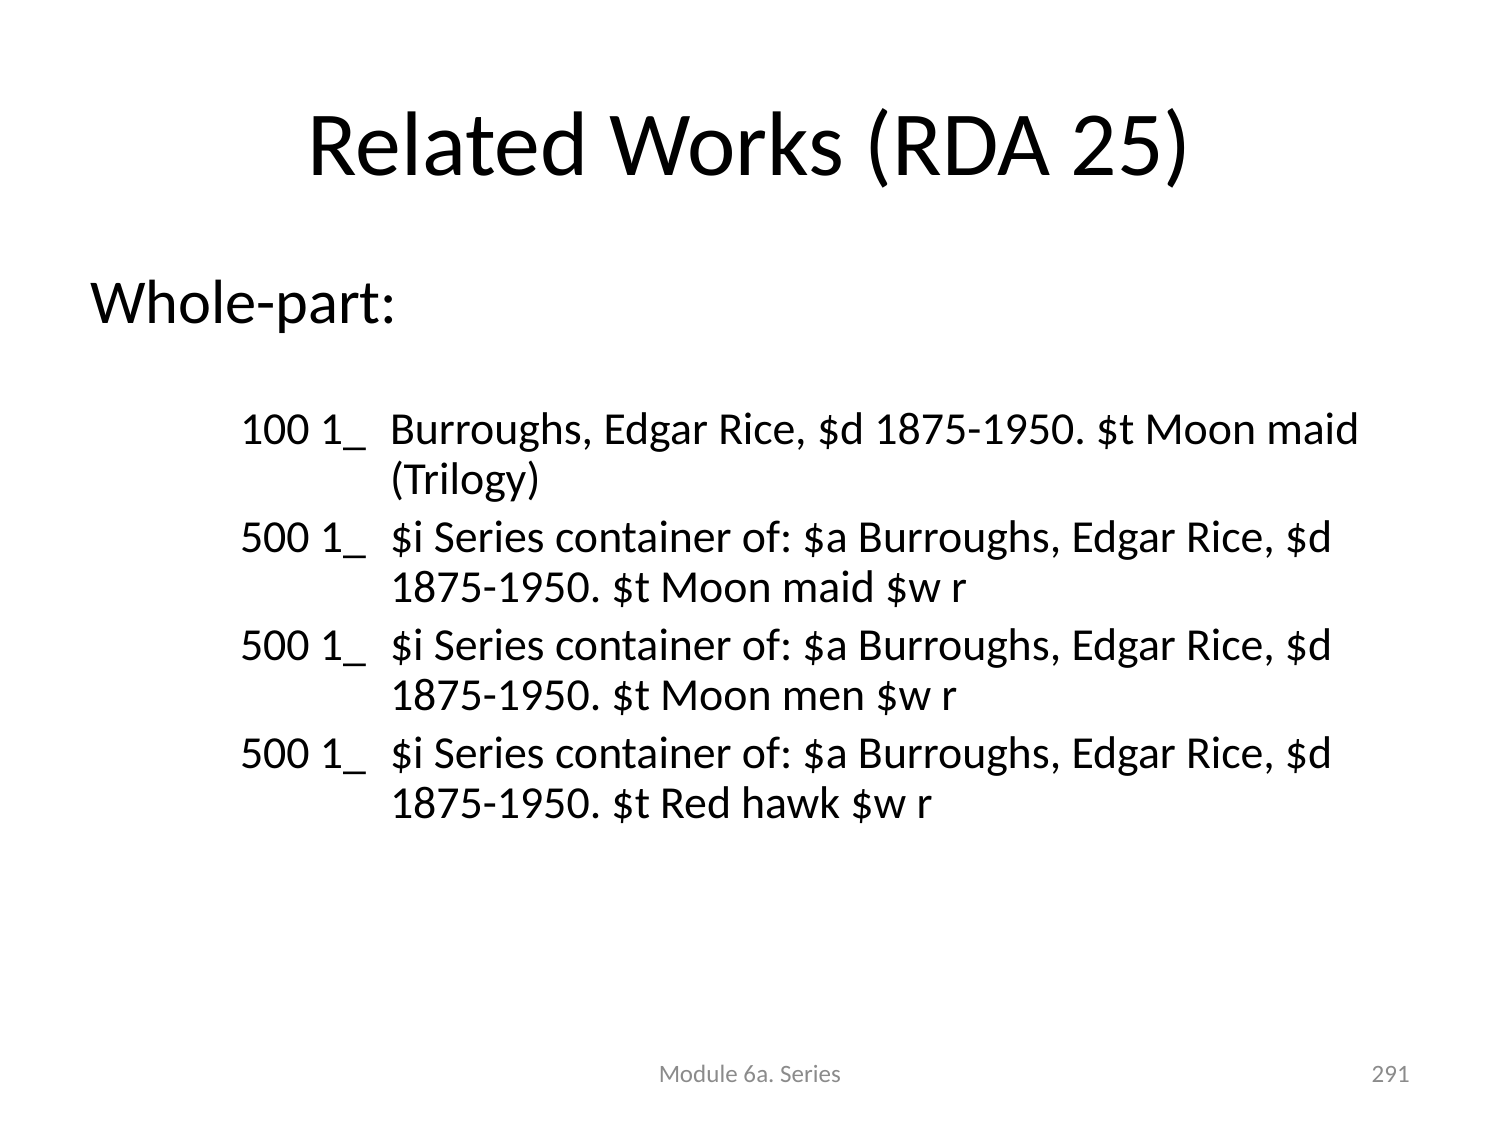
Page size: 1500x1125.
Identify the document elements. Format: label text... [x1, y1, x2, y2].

slide_number 291 [1074, 1042, 1425, 1103]
footer Module 6a. Series [512, 1042, 988, 1103]
list Whole-part: 100 1_ Burroughs, Edgar Rice, $d 1875-1950. $t Moon maid (Trilogy) 500 1_ $i Series container of: $a Burroughs, Edgar Rice, $d 1875-1950. $t Moon maid $w r 500 1_ $i Series container of: $a Burroughs, Edgar Rice, $d 1875-1950. $t Moon men $w r 500 1_ $i Series container of: $a Burroughs, Edgar Rice, $d 1875-1950. $t Red hawk $w r [74, 262, 1426, 1006]
title Related Works (RDA 25) [74, 44, 1426, 233]
